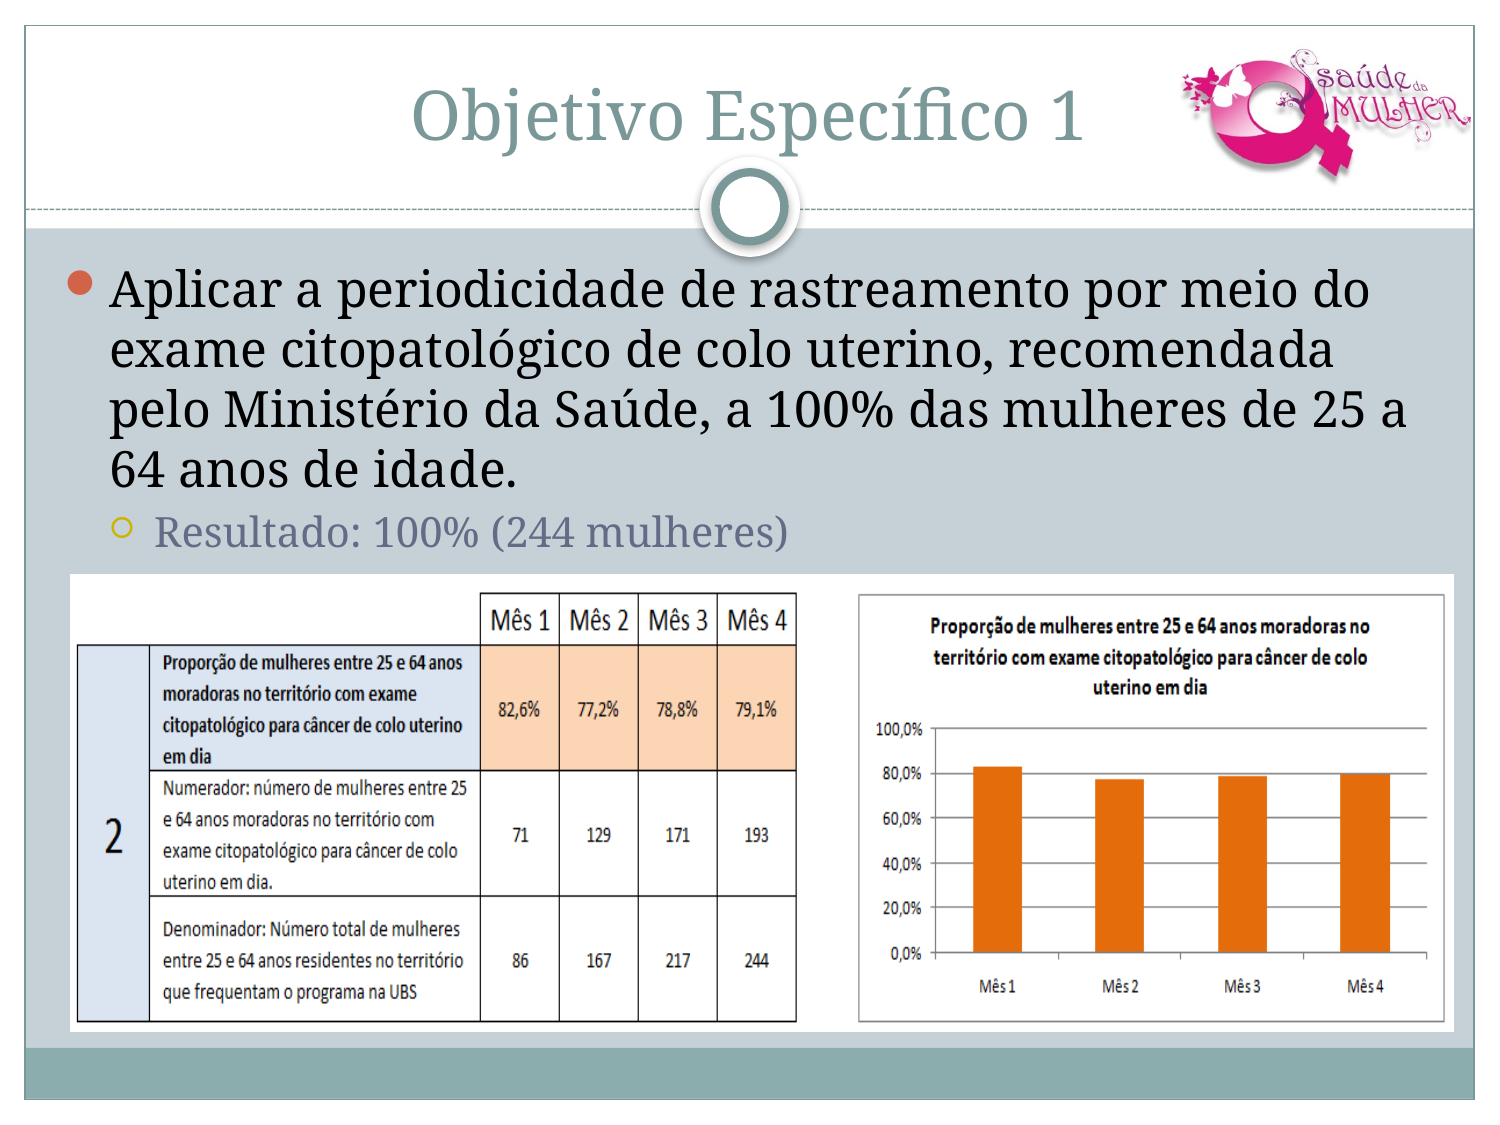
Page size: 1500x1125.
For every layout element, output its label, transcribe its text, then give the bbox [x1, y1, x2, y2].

picture [70, 573, 1454, 1032]
list Aplicar a periodicidade de rastreamento por meio do exame citopatológico de colo uterino, recomendada pelo Ministério da Saúde, a 100% das mulheres de 25 a 64 anos de idade. Resultado: 100% (244 mulheres) [49, 250, 1445, 1001]
picture [1180, 28, 1471, 209]
title Objetivo Específico 1 [49, 37, 1173, 162]
